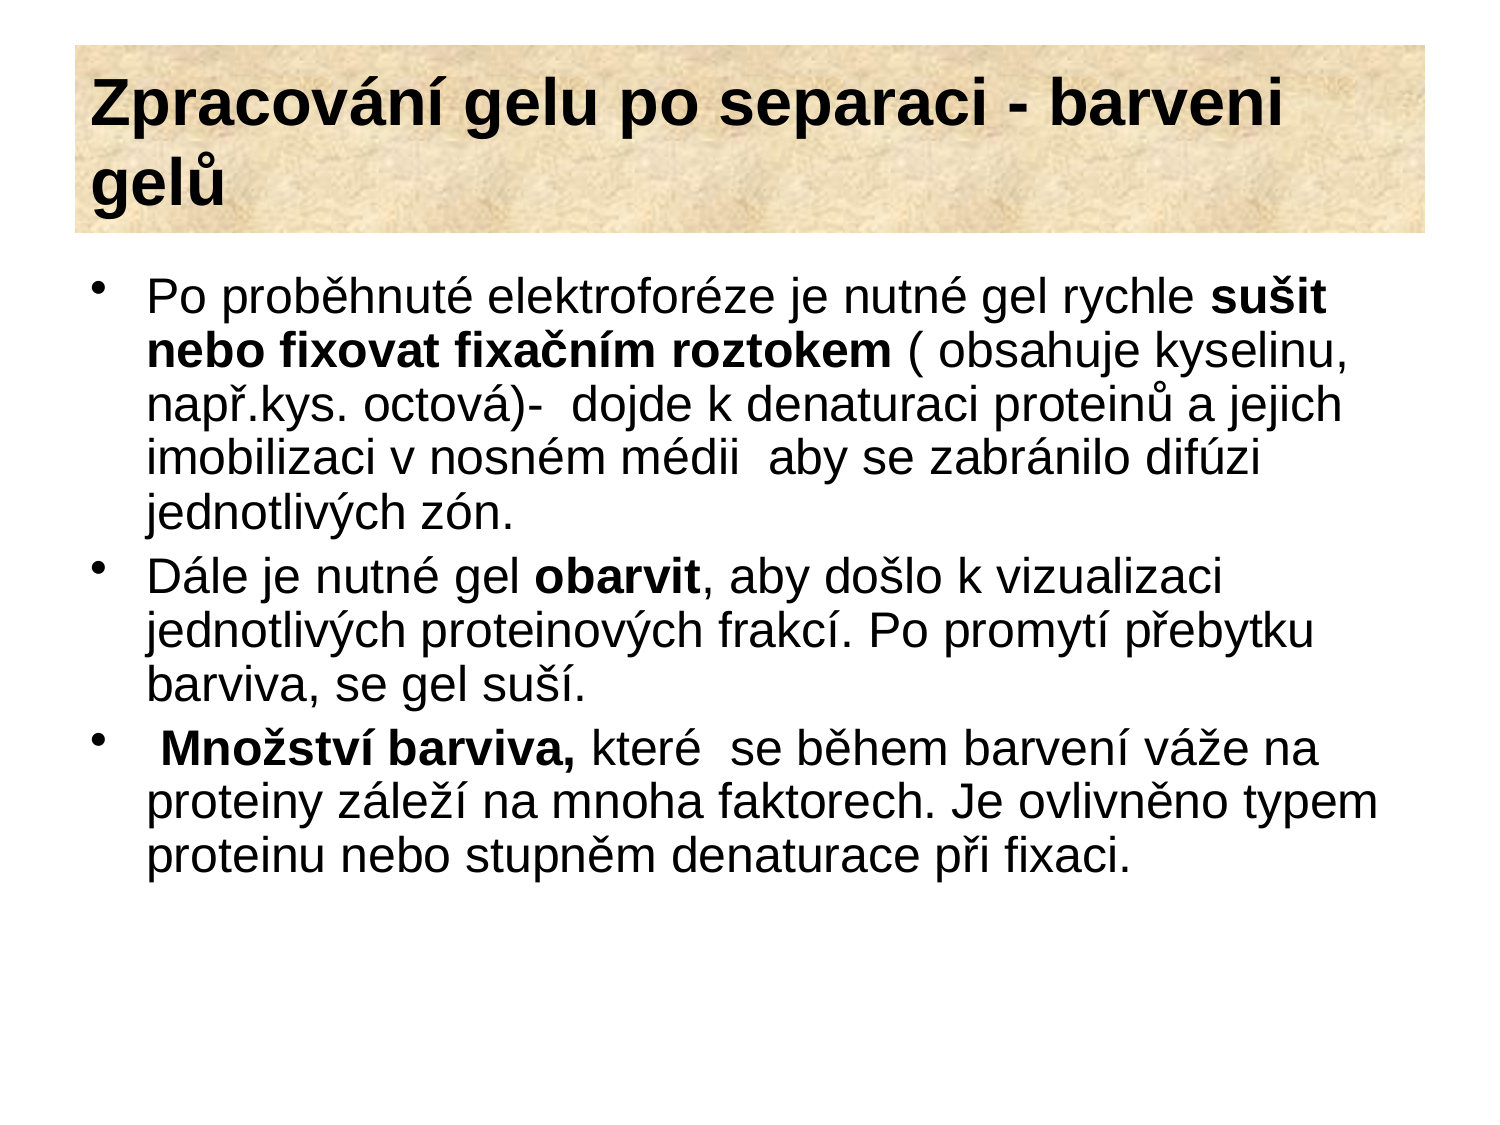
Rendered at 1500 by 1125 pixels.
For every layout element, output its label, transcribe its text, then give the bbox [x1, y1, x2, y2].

title Zpracování gelu po separaci - barveni gelů [74, 44, 1426, 233]
list Po proběhnuté elektroforéze je nutné gel rychle sušit nebo fixovat fixačním roztokem ( obsahuje kyselinu, např.kys. octová)- dojde k denaturaci proteinů a jejich imobilizaci v nosném médii aby se zabránilo difúzi jednotlivých zón. Dále je nutné gel obarvit, aby došlo k vizualizaci jednotlivých proteinových frakcí. Po promytí přebytku barviva, se gel suší. Množství barviva, které se během barvení váže na proteiny záleží na mnoha faktorech. Je ovlivněno typem proteinu nebo stupněm denaturace při fixaci. [74, 262, 1426, 1006]
